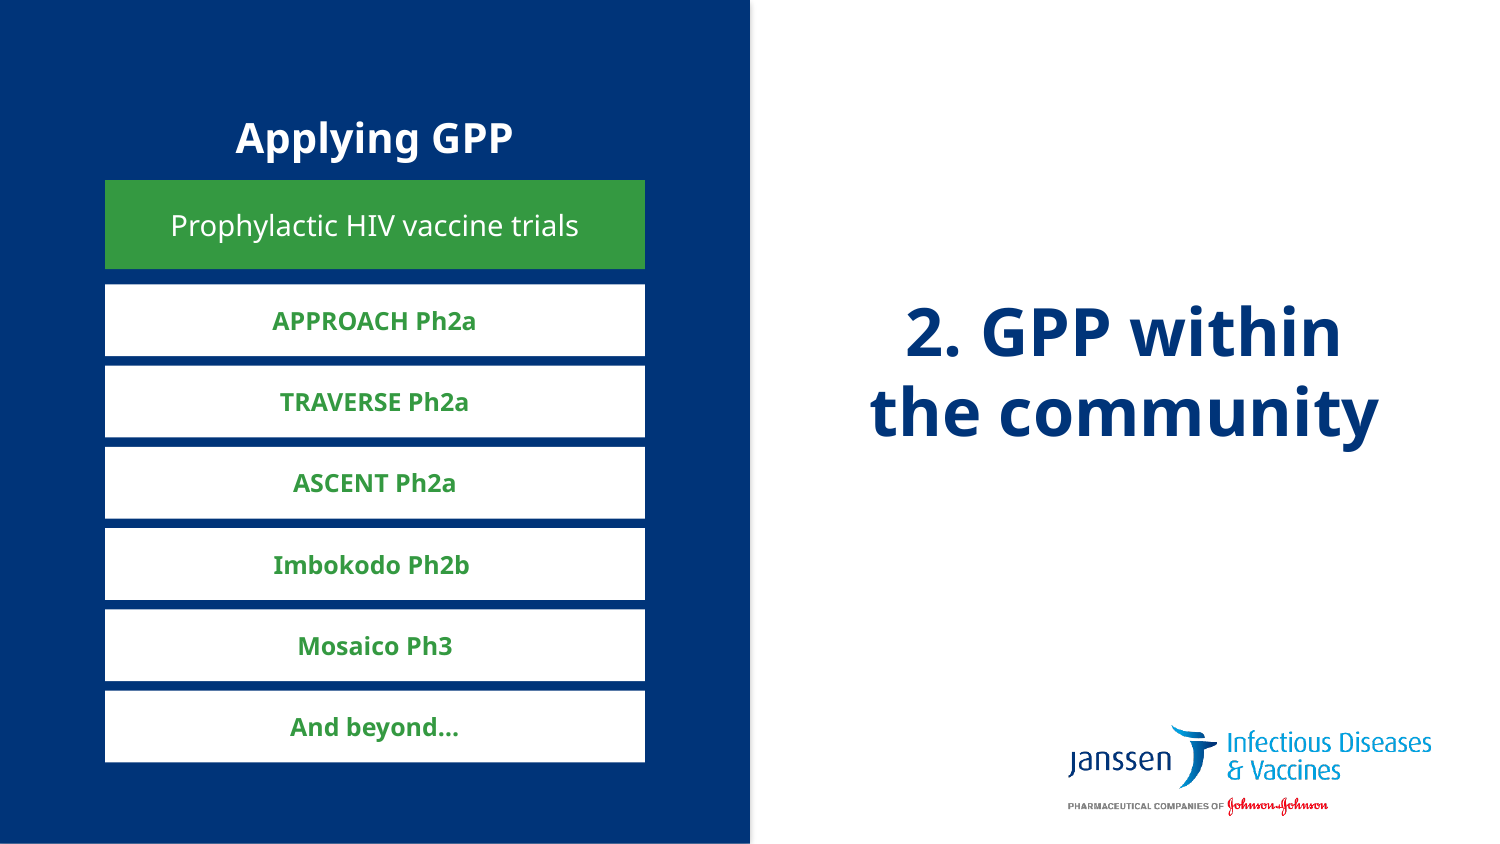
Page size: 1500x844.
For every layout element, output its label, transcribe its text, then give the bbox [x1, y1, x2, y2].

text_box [104, 179, 646, 763]
text_box [0, 0, 751, 844]
picture [1043, 699, 1456, 841]
text_box 2. GPP within the community [784, 282, 1466, 458]
text_box Applying GPP [220, 104, 529, 170]
